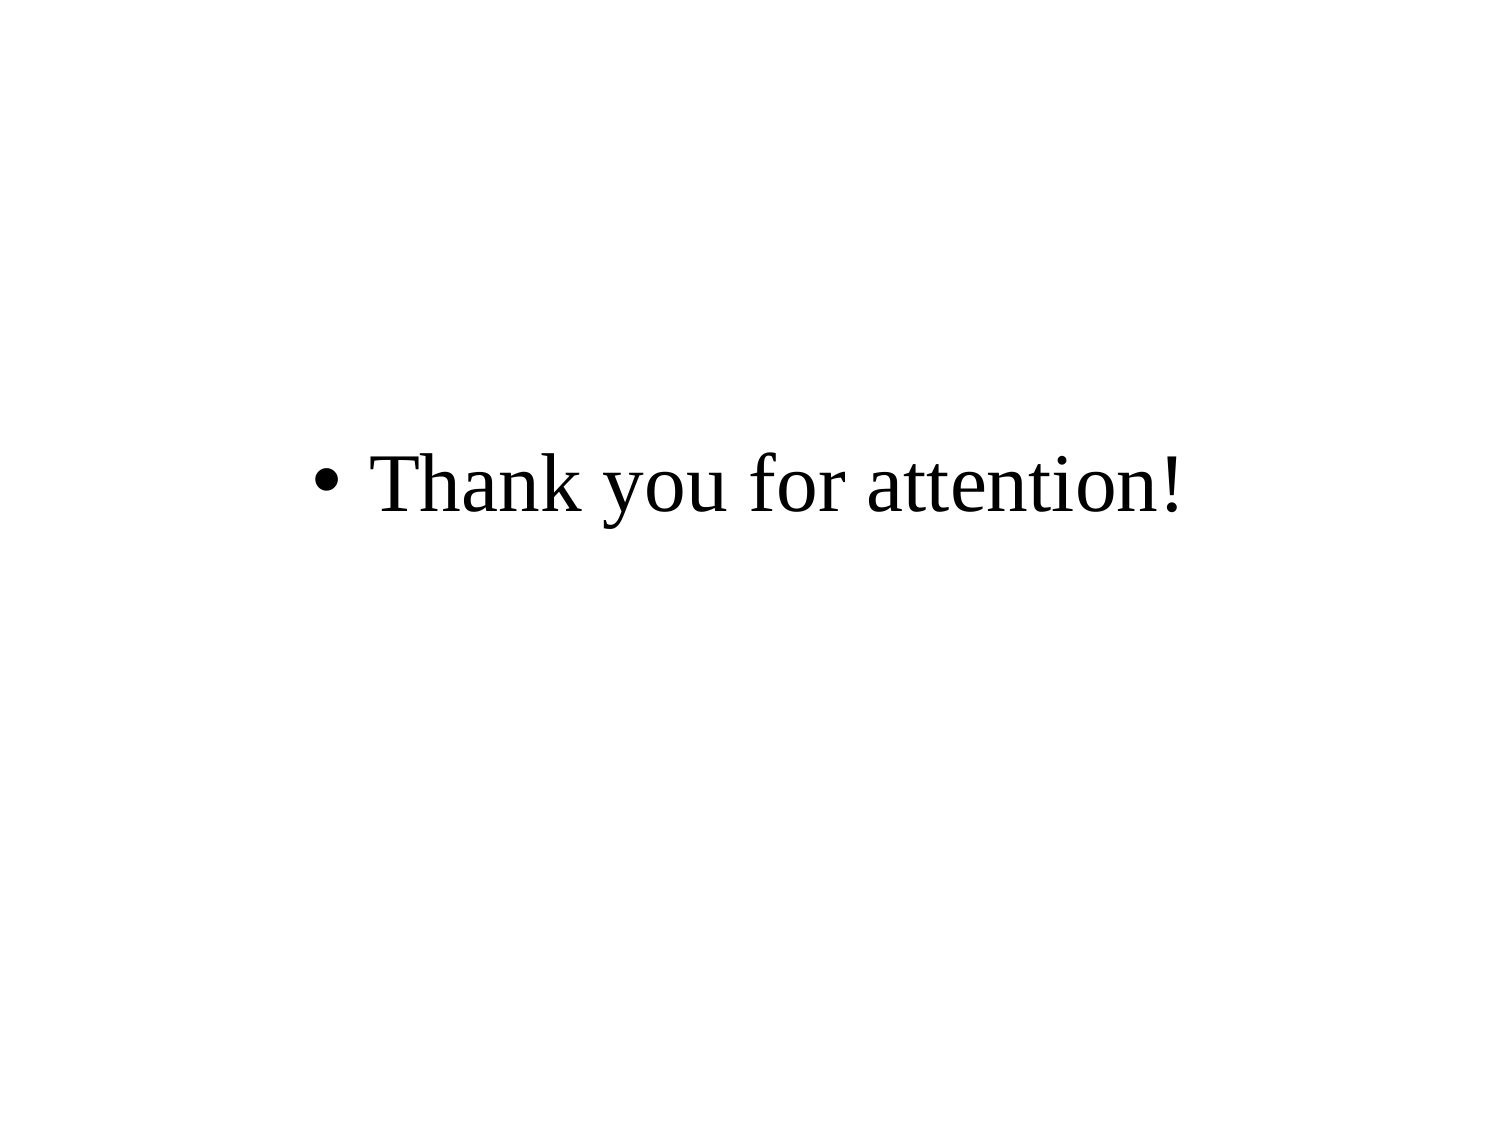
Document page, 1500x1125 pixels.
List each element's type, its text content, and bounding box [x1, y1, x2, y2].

list Thank you for attention! [75, 420, 1425, 575]
